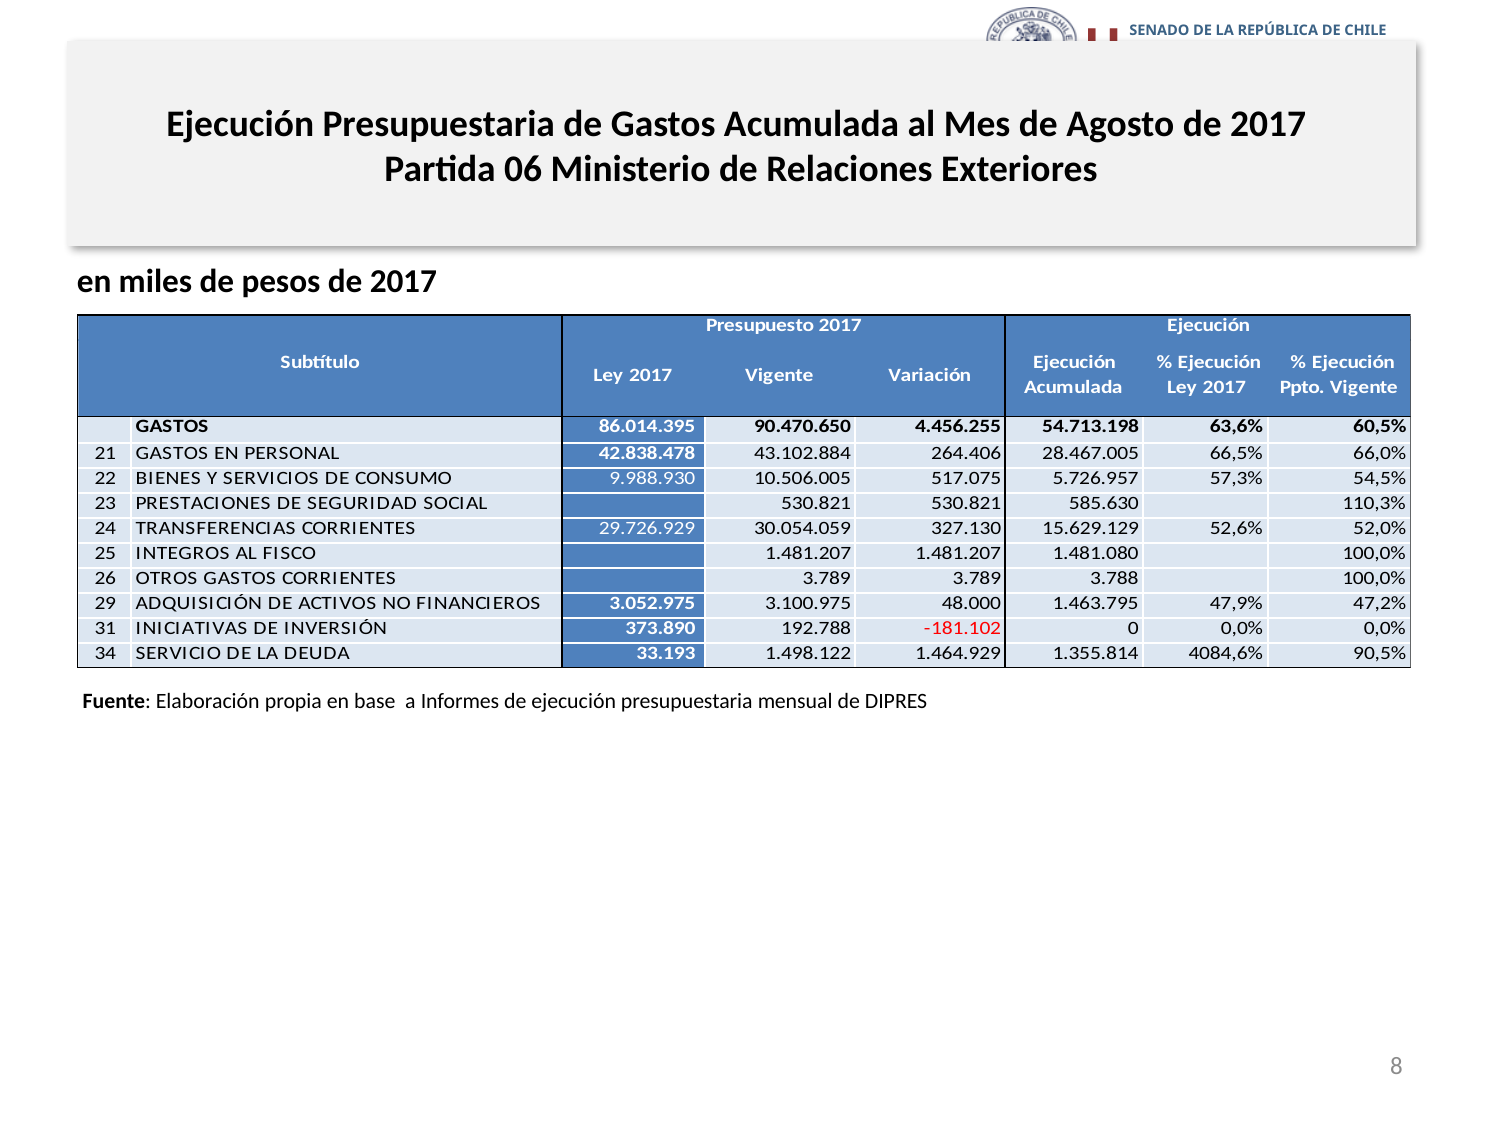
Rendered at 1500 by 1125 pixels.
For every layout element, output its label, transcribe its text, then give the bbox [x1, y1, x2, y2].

footer Fuente: Elaboración propia en base a Informes de ejecución presupuestaria mensual de DIPRES [67, 679, 1447, 740]
text_box en miles de pesos de 2017 [62, 251, 1412, 327]
picture [986, 7, 1079, 41]
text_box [76, 313, 1413, 669]
title Ejecución Presupuestaria de Gastos Acumulada al Mes de Agosto de 2017 Partida 06 Ministerio de Relaciones Exteriores [67, 41, 1415, 246]
slide_number 8 [1067, 1035, 1418, 1095]
